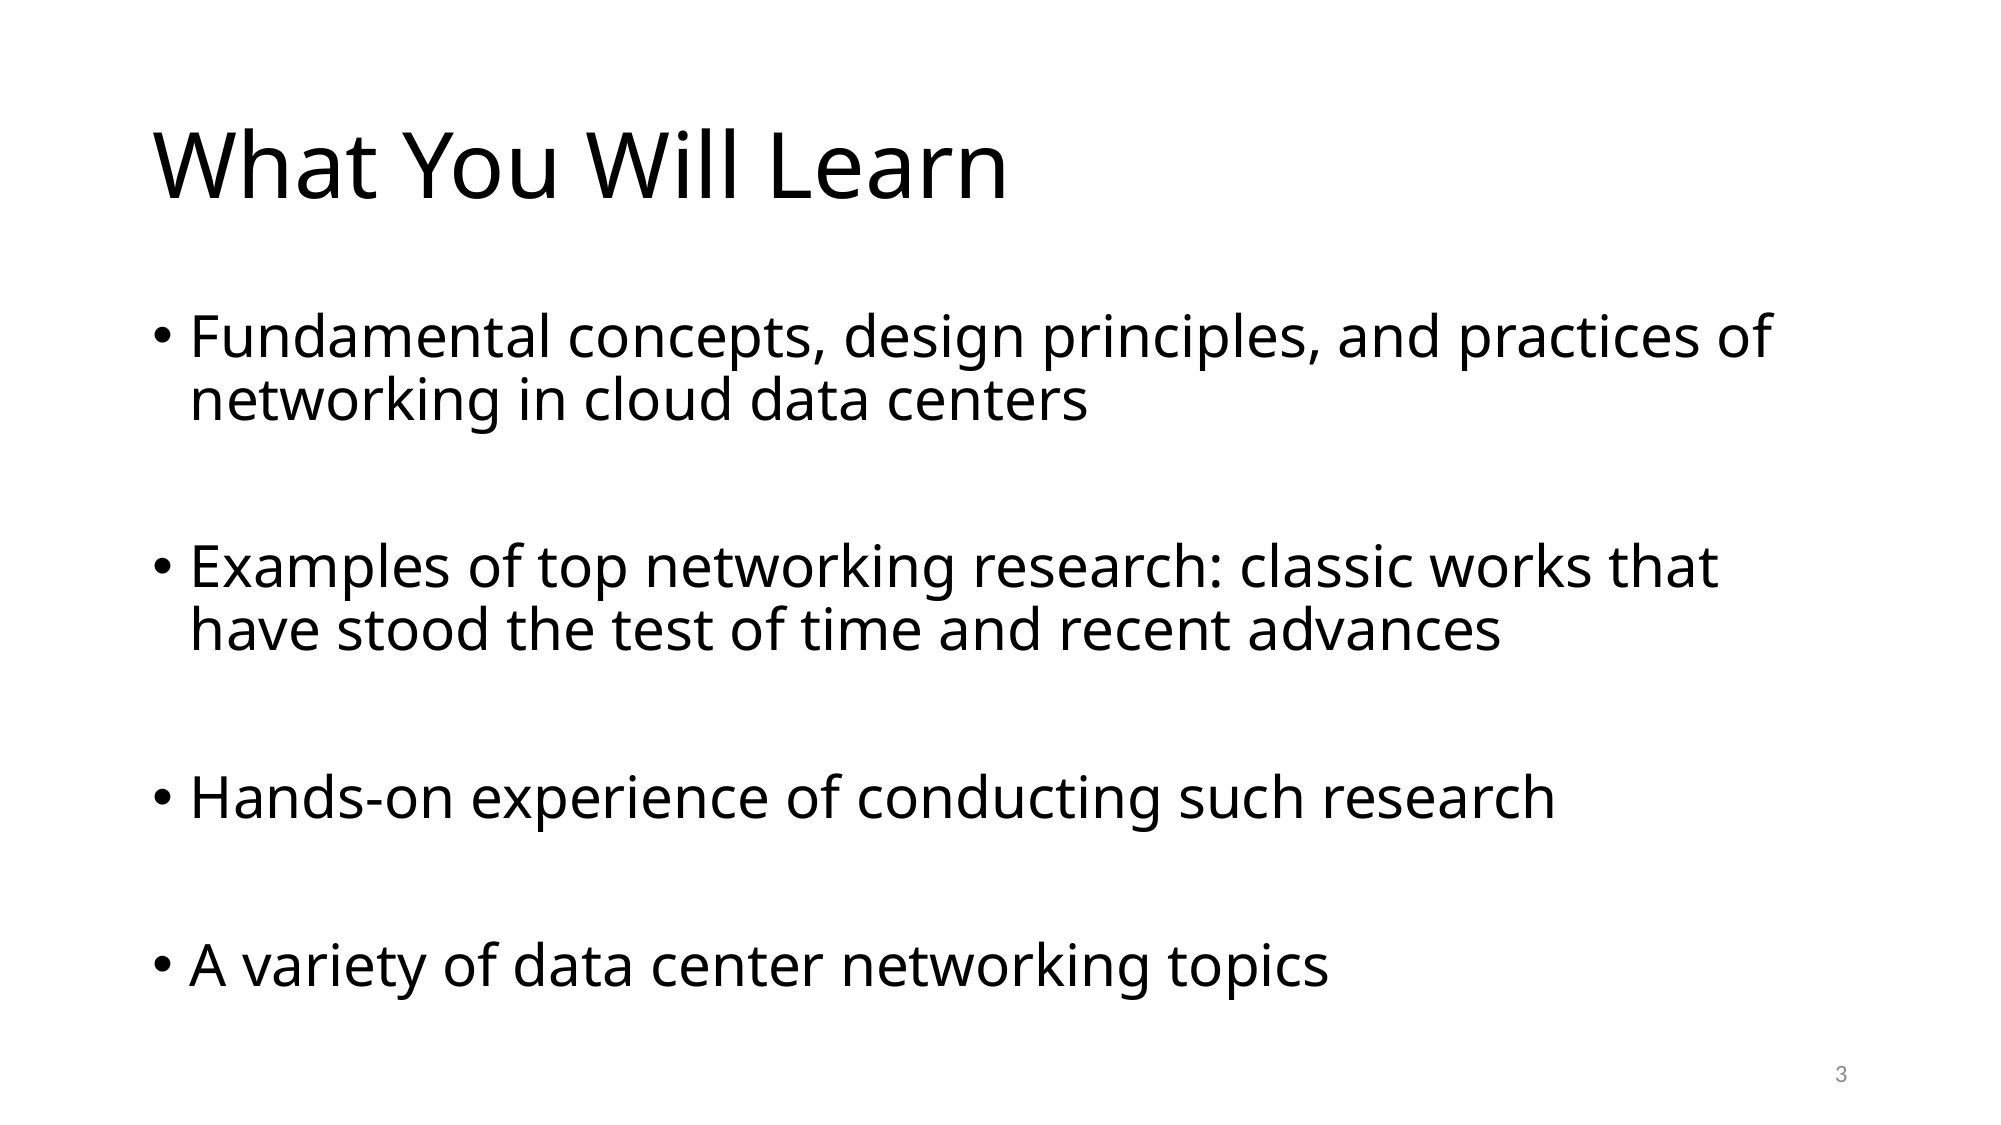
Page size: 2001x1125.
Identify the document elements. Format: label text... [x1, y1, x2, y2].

title What You Will Learn [137, 59, 1863, 278]
slide_number 3 [1412, 1042, 1863, 1103]
list Fundamental concepts, design principles, and practices of networking in cloud data centers Examples of top networking research: classic works that have stood the test of time and recent advances Hands-on experience of conducting such research A variety of data center networking topics [137, 299, 1863, 1014]
